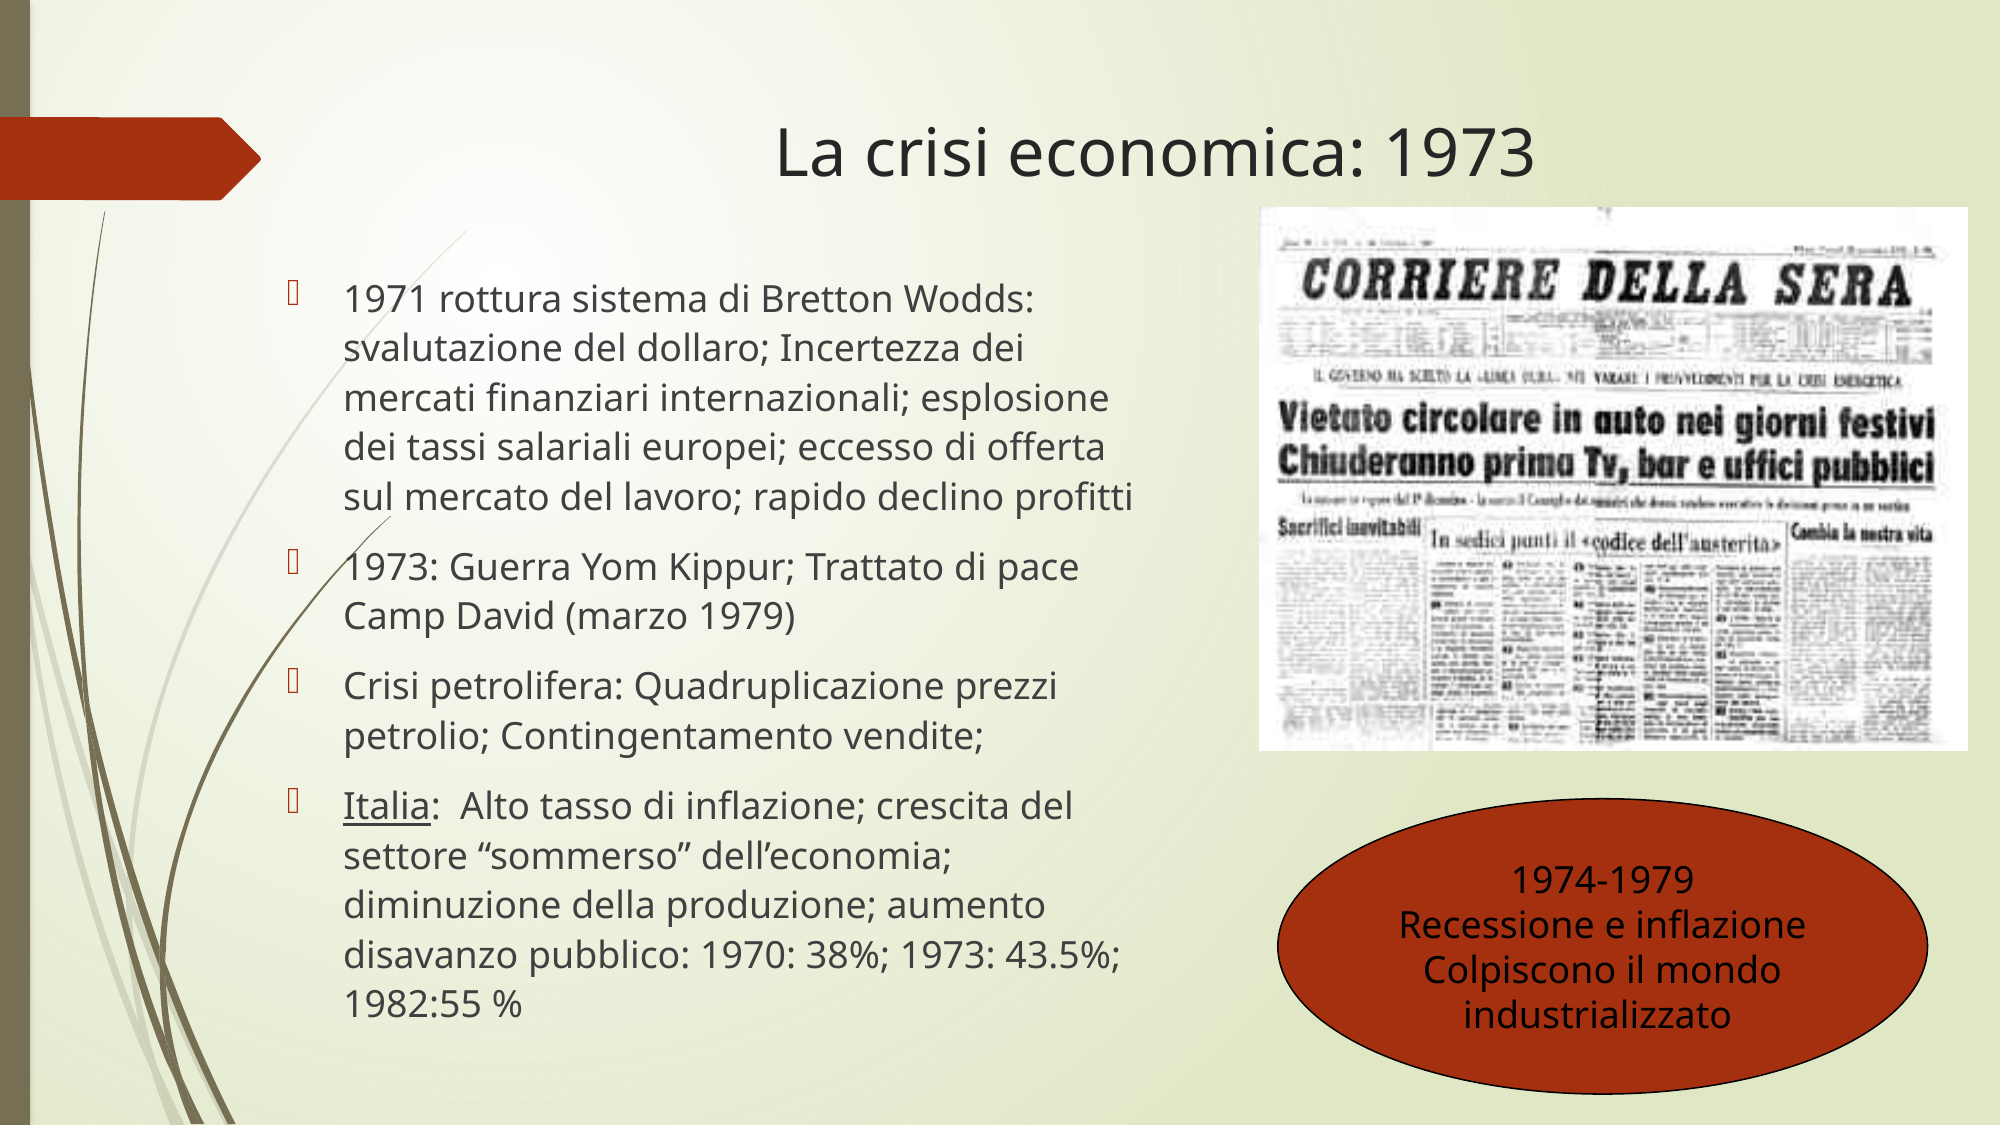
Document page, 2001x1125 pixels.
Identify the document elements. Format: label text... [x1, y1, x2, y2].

list 1971 rottura sistema di Bretton Wodds: svalutazione del dollaro; Incertezza dei mercati finanziari internazionali; esplosione dei tassi salariali europei; eccesso di offerta sul mercato del lavoro; rapido declino profitti 1973: Guerra Yom Kippur; Trattato di pace Camp David (marzo 1979) Crisi petrolifera: Quadruplicazione prezzi petrolio; Contingentamento vendite; Italia: Alto tasso di inflazione; crescita del settore “sommerso” dell’economia; diminuzione della produzione; aumento disavanzo pubblico: 1970: 38%; 1973: 43.5%; 1982:55 % [271, 262, 1179, 1094]
text_box 1974-1979 Recessione e inflazione Colpiscono il mondo industrializzato [1277, 798, 1928, 1095]
picture [1259, 207, 1969, 751]
title La crisi economica: 1973 [425, 102, 1888, 208]
